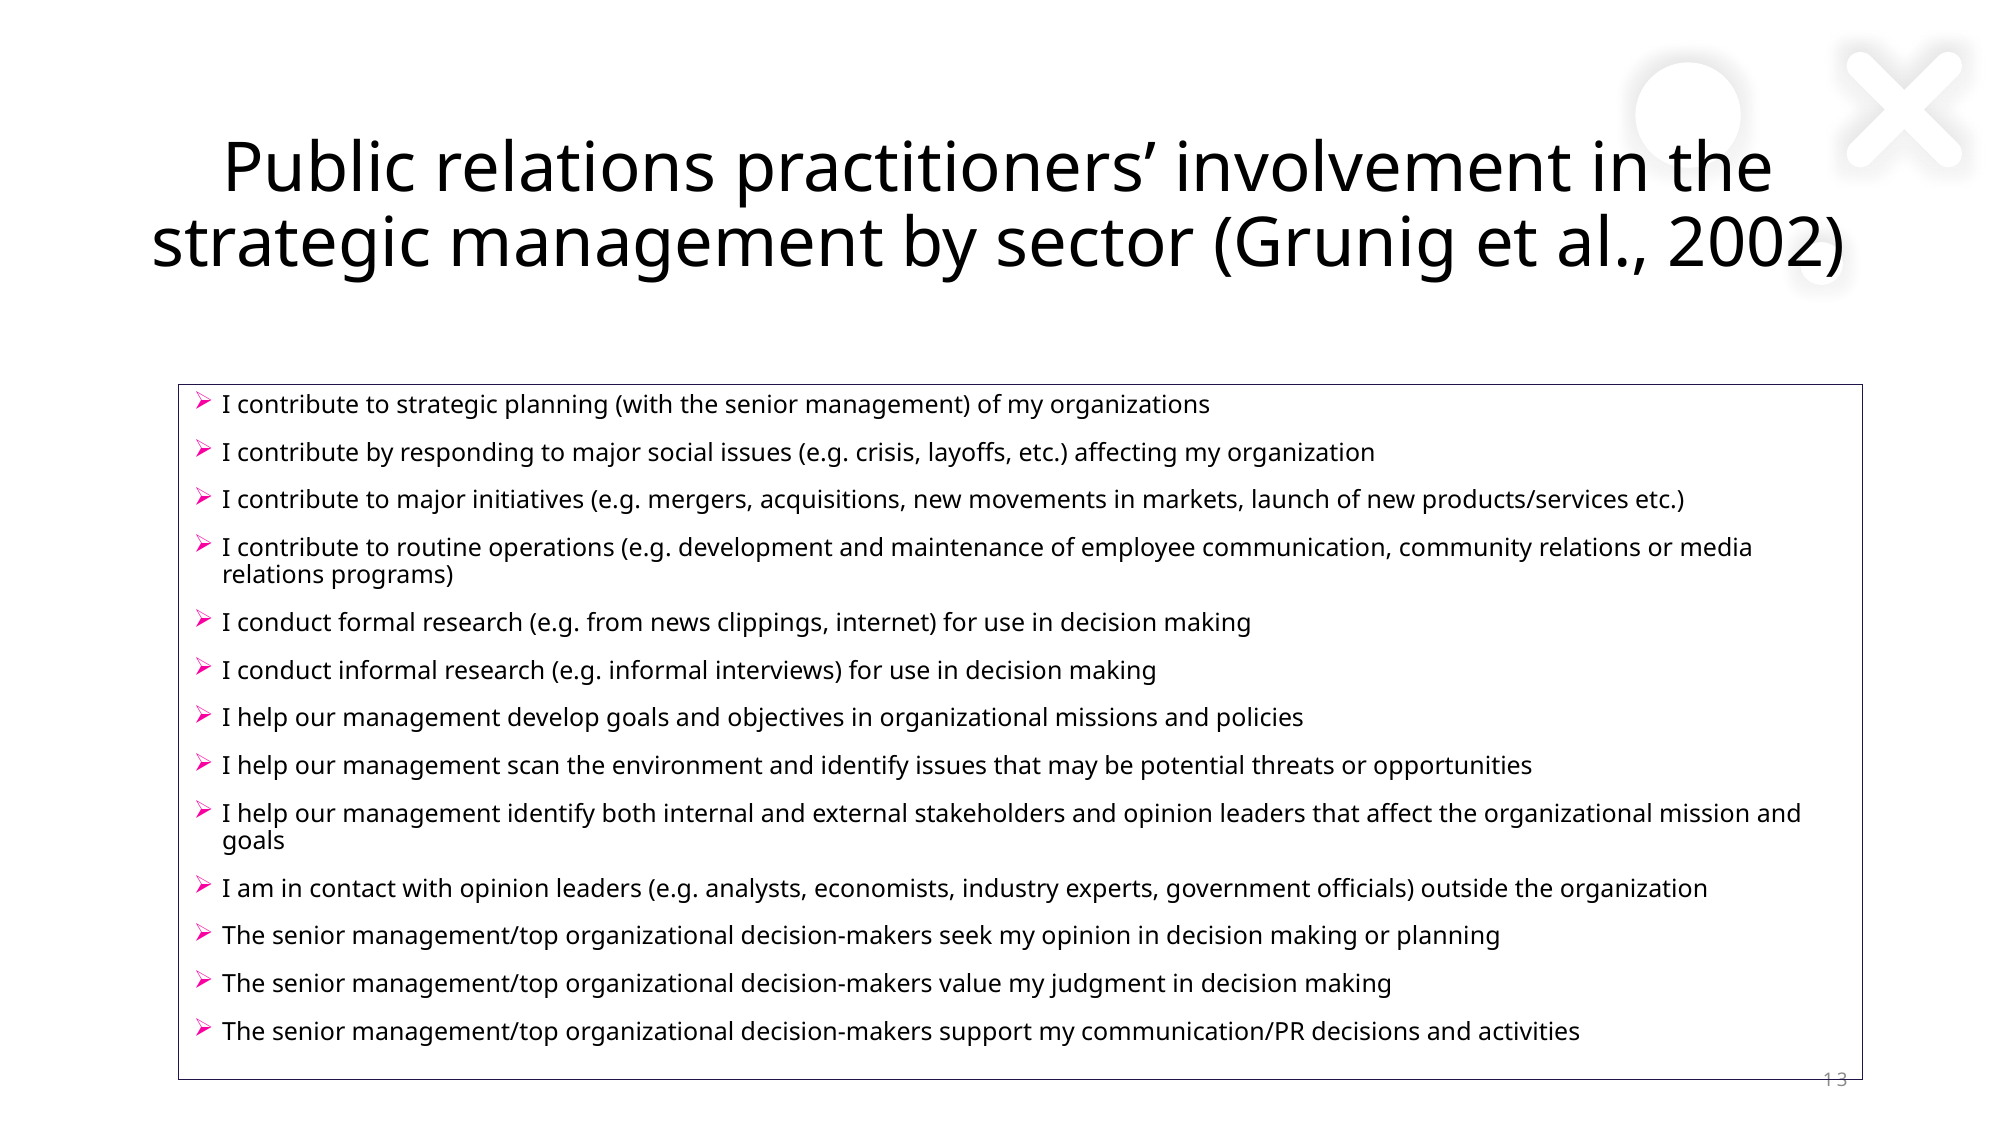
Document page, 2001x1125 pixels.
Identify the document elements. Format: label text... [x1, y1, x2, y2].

slide_number 13 [1412, 1080, 1863, 1110]
list I contribute to strategic planning (with the senior management) of my organizations I contribute by responding to major social issues (e.g. crisis, layoffs, etc.) affecting my organization I contribute to major initiatives (e.g. mergers, acquisitions, new movements in markets, launch of new products/services etc.) I contribute to routine operations (e.g. development and maintenance of employee communication, community relations or media relations programs) I conduct formal research (e.g. from news clippings, internet) for use in decision making I conduct informal research (e.g. informal interviews) for use in decision making I help our management develop goals and objectives in organizational missions and policies I help our management scan the environment and identify issues that may be potential threats or opportunities I help our management identify both internal and external stakeholders and opinion leaders that affect the organizational mission and goals I am in contact with opinion leaders (e.g. analysts, economists, industry experts, government officials) outside the organization The senior management/top organizational decision-makers seek my opinion in decision making or planning The senior management/top organizational decision-makers value my judgment in decision making The senior management/top organizational decision-makers support my communication/PR decisions and activities [178, 384, 1863, 1080]
title Public relations practitioners’ involvement in the strategic management by sector (Grunig et al., 2002) [134, 92, 1863, 321]
